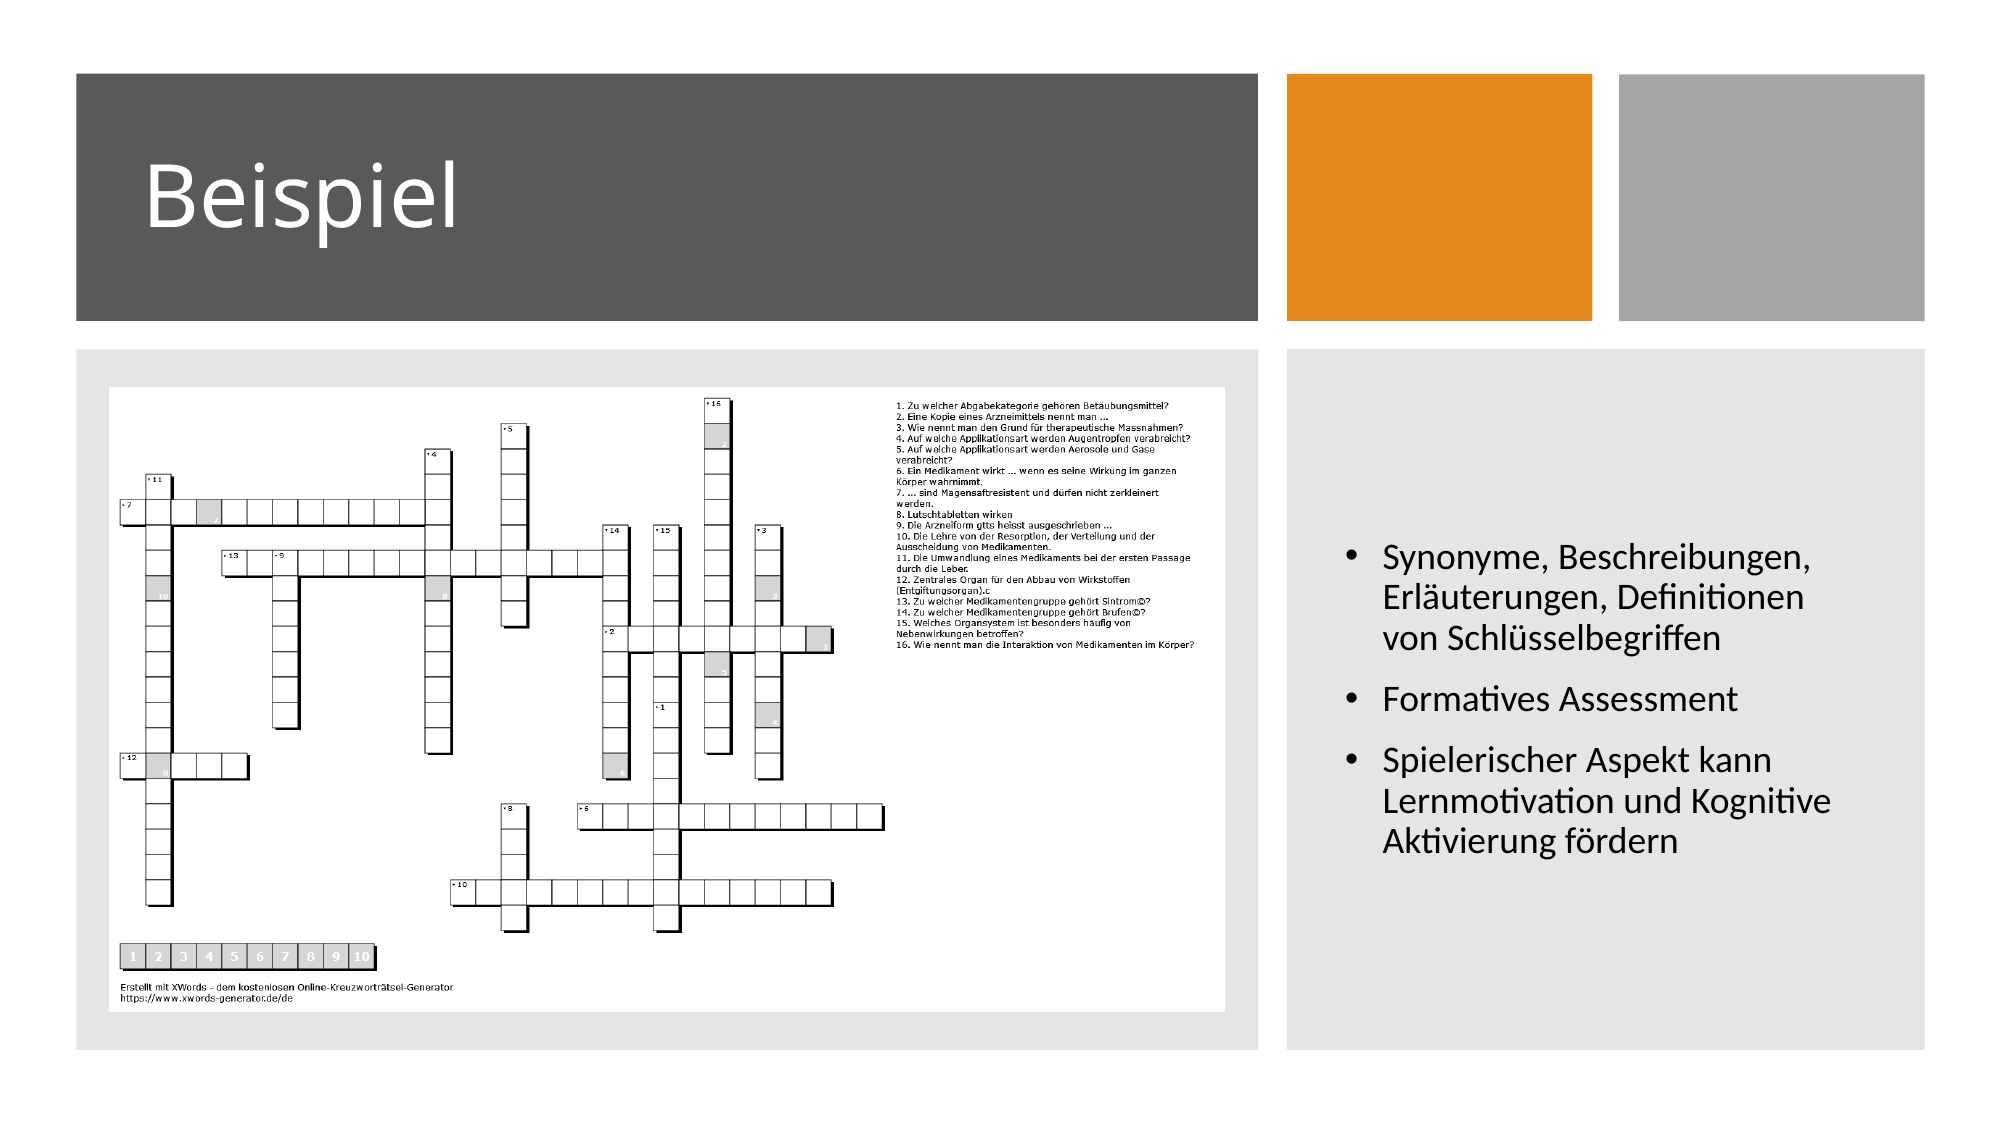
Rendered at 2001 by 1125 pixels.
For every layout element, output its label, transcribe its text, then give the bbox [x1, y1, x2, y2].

text_box [1618, 73, 1926, 322]
list Synonyme, Beschreibungen, Erläuterungen, Definitionen von Schlüsselbegriffen Formatives Assessment Spielerischer Aspekt kann Lernmotivation und Kognitive Aktivierung fördern [1330, 392, 1882, 1007]
picture [109, 387, 1225, 1012]
title Beispiel [127, 113, 1212, 285]
text_box [1286, 73, 1593, 322]
text_box [75, 348, 1259, 1051]
text_box [75, 72, 1259, 322]
text_box [1286, 348, 1926, 1051]
